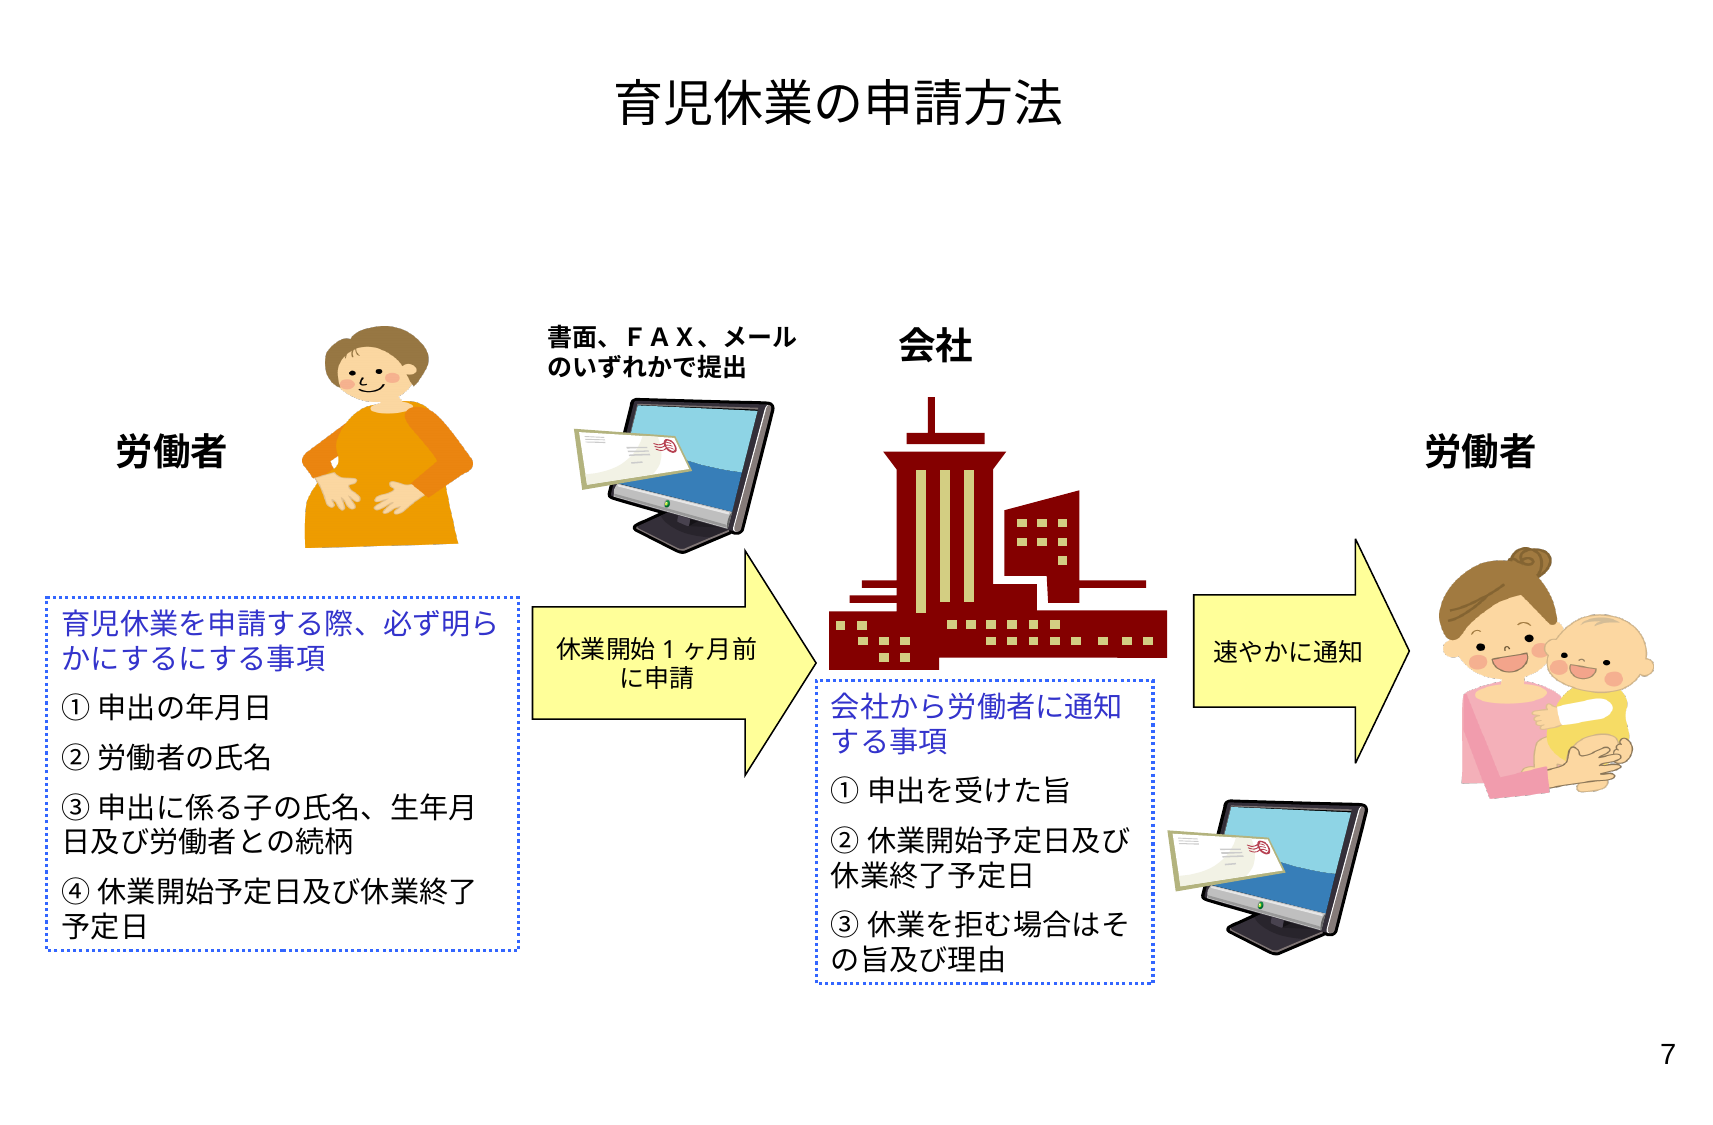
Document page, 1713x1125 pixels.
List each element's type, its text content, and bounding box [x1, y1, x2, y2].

picture [1439, 547, 1655, 799]
title 育児休業の申請方法 [110, 30, 1567, 172]
text_box 労働者 [1409, 420, 1575, 481]
picture [572, 396, 776, 555]
text_box 労働者 [101, 420, 267, 481]
text_box 書面、ＦＡＸ、メールのいずれかで提出 [532, 314, 815, 389]
text_box 育児休業を申請する際、必ず明らかにするにする事項 ①申出の年月日 ②労働者の氏名 ③申出に係る子の氏名、生年月日及び労働者との続柄 ④休業開始予定日及び休業終了予定日 [46, 597, 519, 951]
picture [1166, 798, 1369, 957]
text_box 会社 [883, 314, 1049, 374]
text_box 7 [1291, 1027, 1692, 1106]
picture [302, 326, 473, 549]
picture [828, 396, 1168, 671]
text_box 休業開始1ヶ月前 に申請 [532, 563, 817, 776]
text_box 速やかに通知 [1193, 538, 1410, 764]
text_box 会社から労働者に通知する事項 ①申出を受けた旨 ②休業開始予定日及び休業終了予定日 ③休業を拒む場合はその旨及び理由 [816, 680, 1153, 984]
